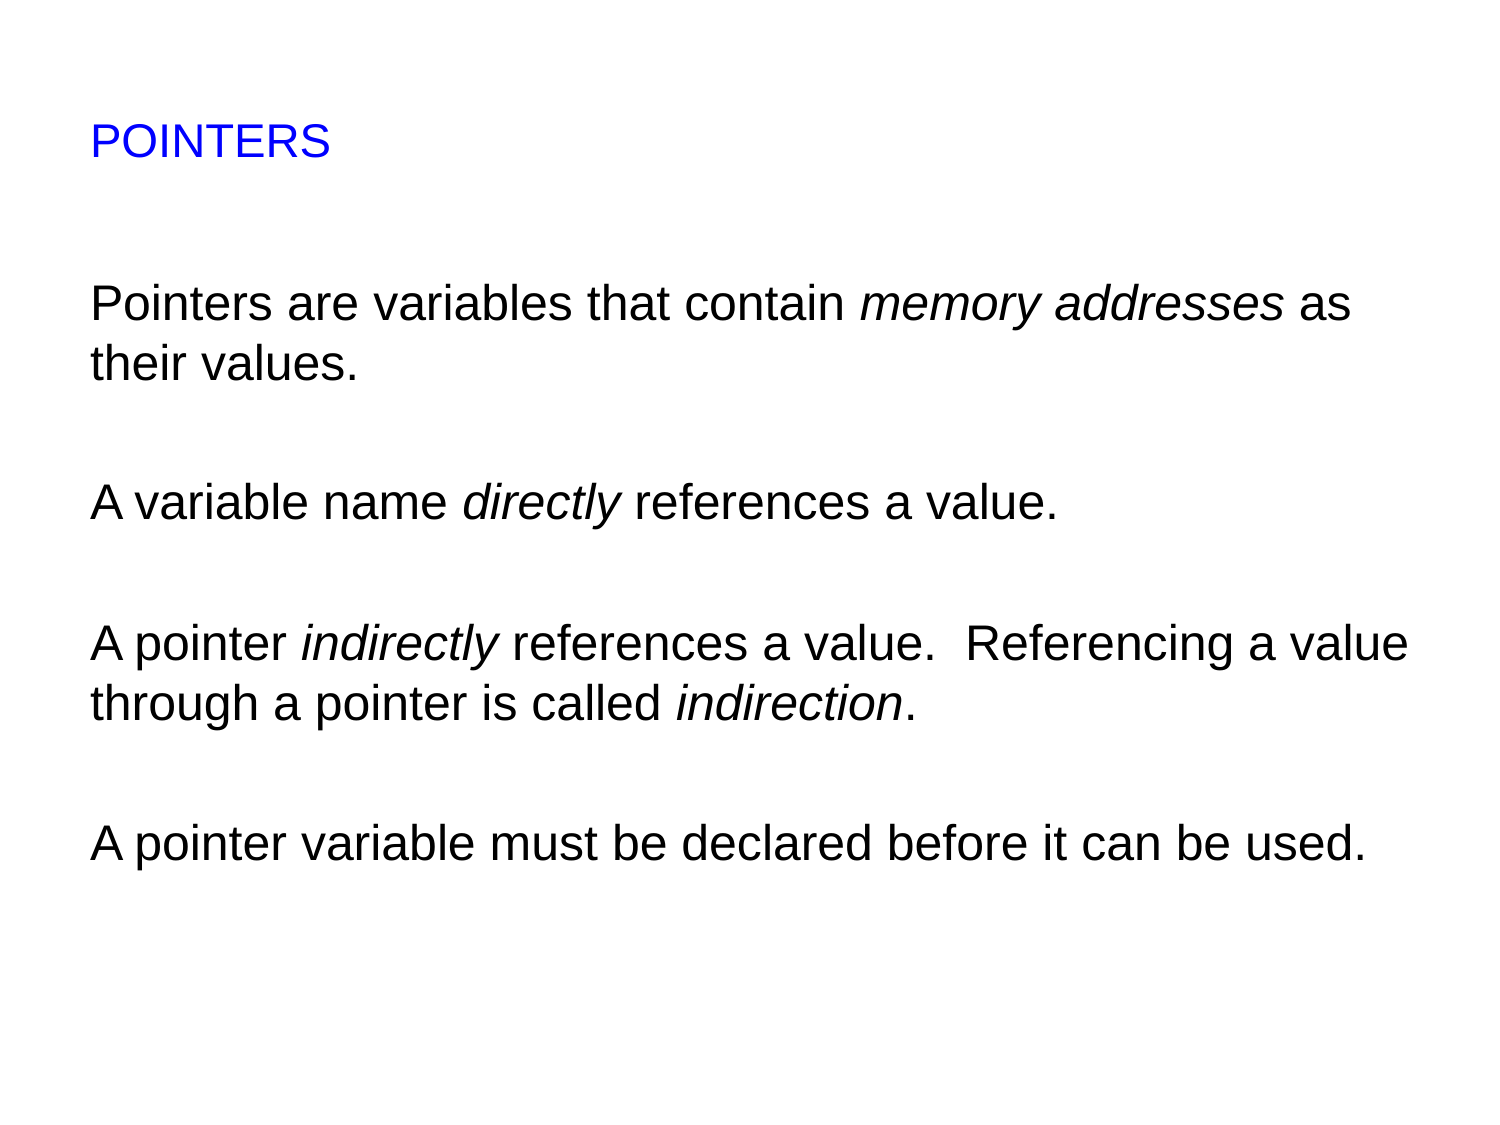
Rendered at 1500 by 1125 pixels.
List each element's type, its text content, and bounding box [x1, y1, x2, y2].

title POINTERS [75, 45, 1425, 233]
list Pointers are variables that contain memory addresses as their values. A variable name directly references a value. A pointer indirectly references a value. Referencing a value through a pointer is called indirection. A pointer variable must be declared before it can be used. [75, 262, 1425, 1005]
